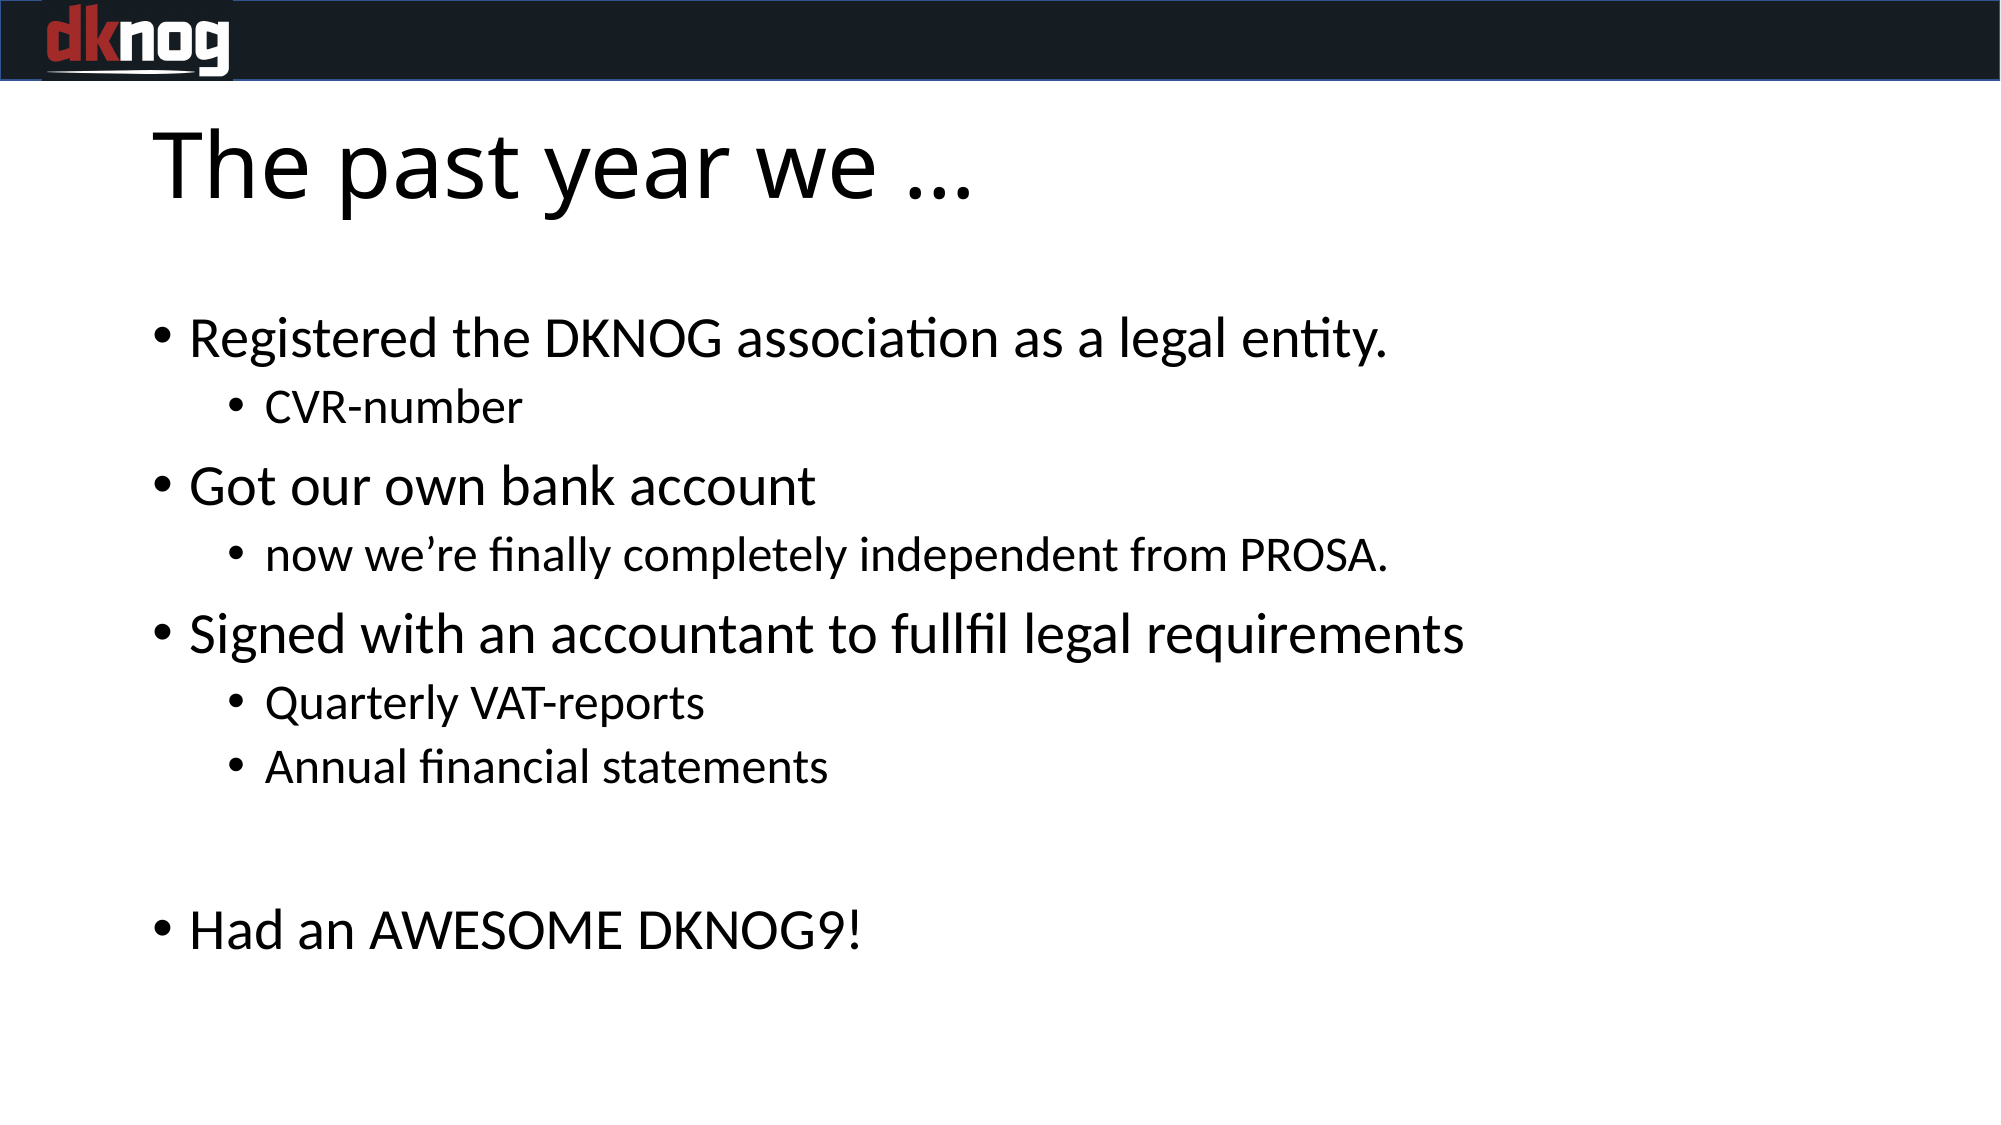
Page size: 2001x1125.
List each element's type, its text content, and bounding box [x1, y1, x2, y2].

title The past year we … [137, 59, 1863, 278]
list Registered the DKNOG association as a legal entity. CVR-number Got our own bank account now we’re finally completely independent from PROSA. Signed with an accountant to fullfil legal requirements Quarterly VAT-reports Annual financial statements Had an AWESOME DKNOG9! [137, 299, 1863, 1066]
picture [41, 0, 233, 81]
